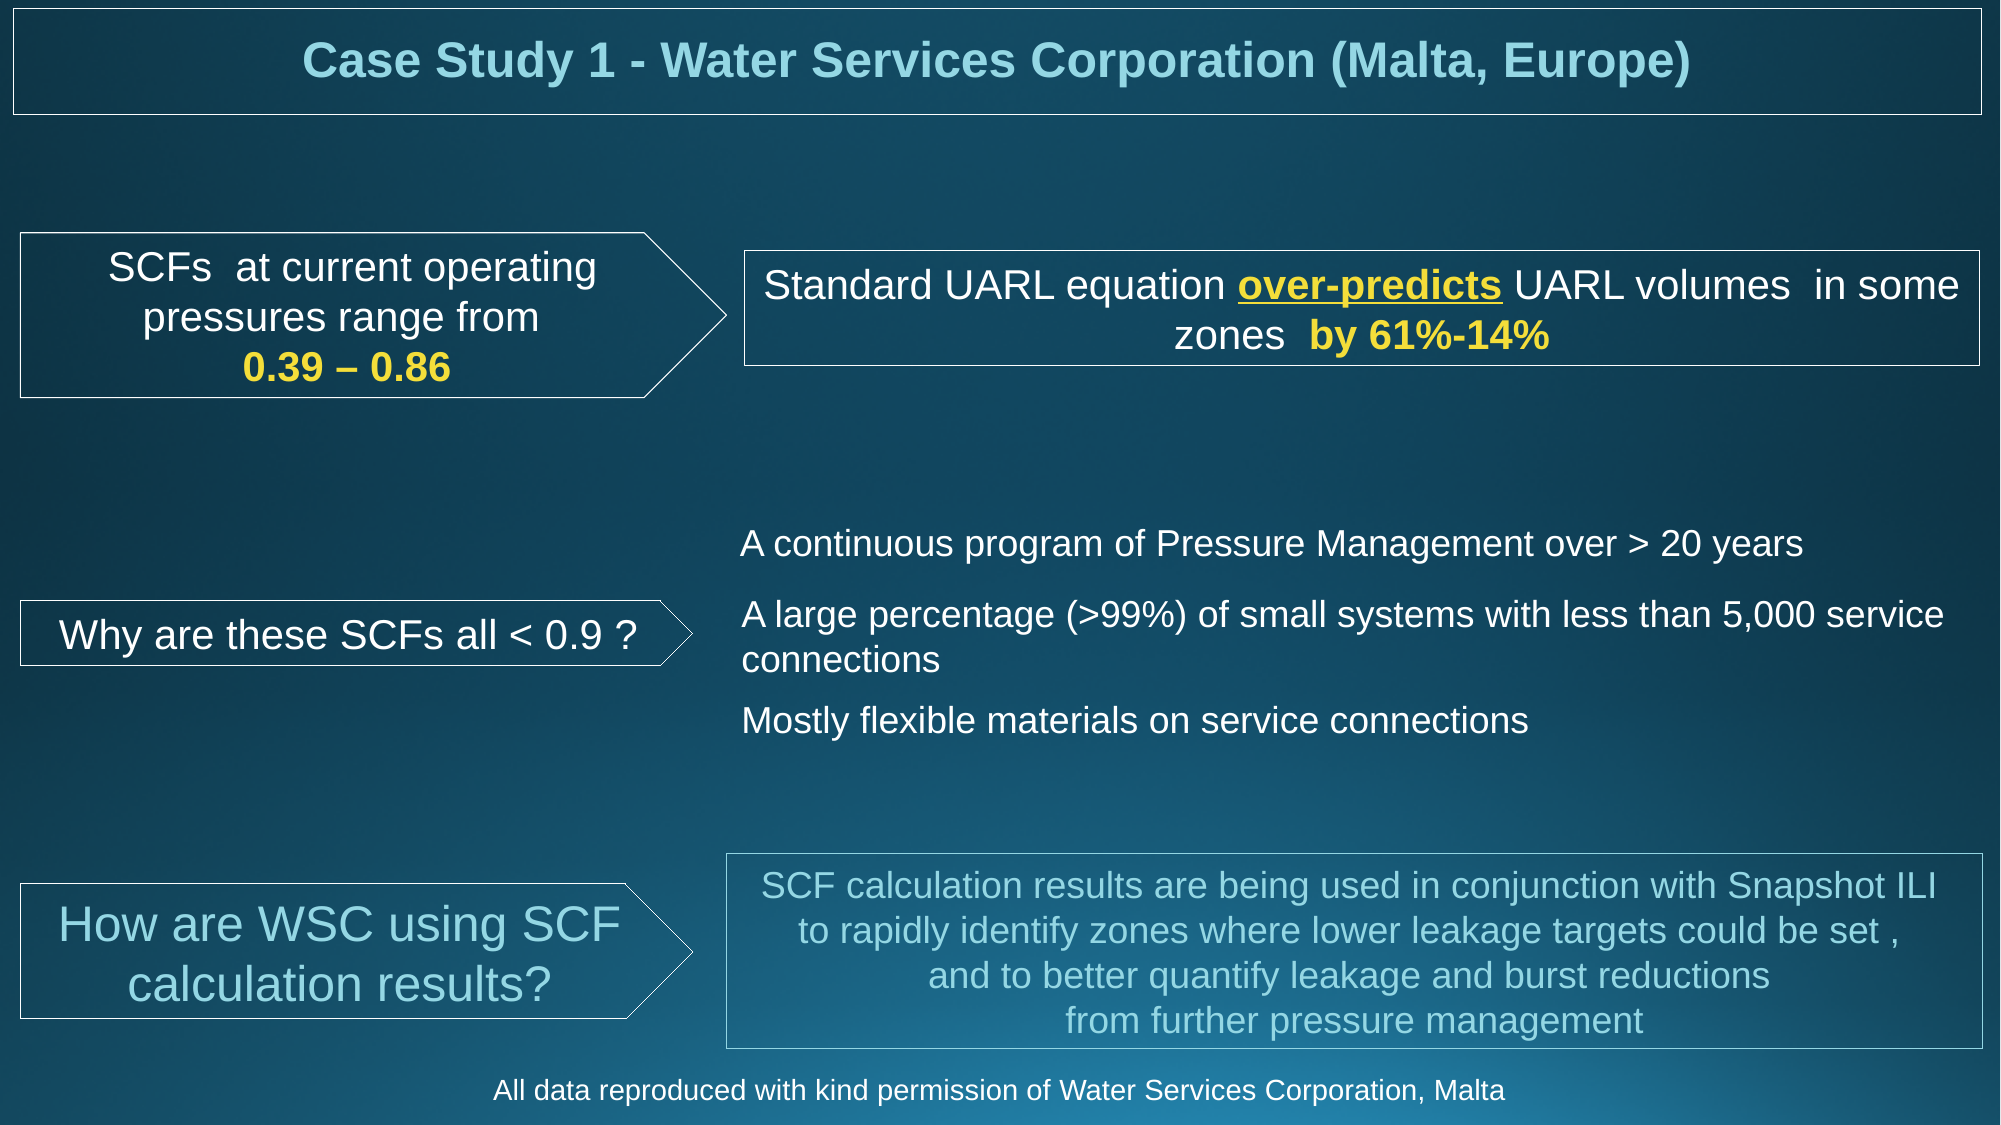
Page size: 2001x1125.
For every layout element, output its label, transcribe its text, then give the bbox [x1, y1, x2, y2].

text_box Standard UARL equation over-predicts UARL volumes in some zones by 61%-14% [744, 250, 1980, 366]
picture [0, 0, 2001, 1125]
text_box SCF calculation results are being used in conjunction with Snapshot ILI to rapidly identify zones where lower leakage targets could be set , and to better quantify leakage and burst reductions from further pressure management [726, 853, 1983, 1049]
text_box Mostly flexible materials on service connections [726, 688, 1982, 749]
text_box Why are these SCFs all < 0.9 ? [20, 600, 693, 666]
text_box How are WSC using SCF calculation results? [20, 883, 693, 1019]
text_box All data reproduced with kind permission of Water Services Corporation, Malta [0, 1063, 2000, 1114]
text_box A continuous program of Pressure Management over > 20 years [724, 511, 1980, 572]
text_box SCFs at current operating pressures range from 0.39 – 0.86 [20, 232, 727, 398]
text_box Case Study 1 - Water Services Corporation (Malta, Europe) [13, 8, 1982, 115]
text_box A large percentage (>99%) of small systems with less than 5,000 service connections [726, 582, 1982, 688]
